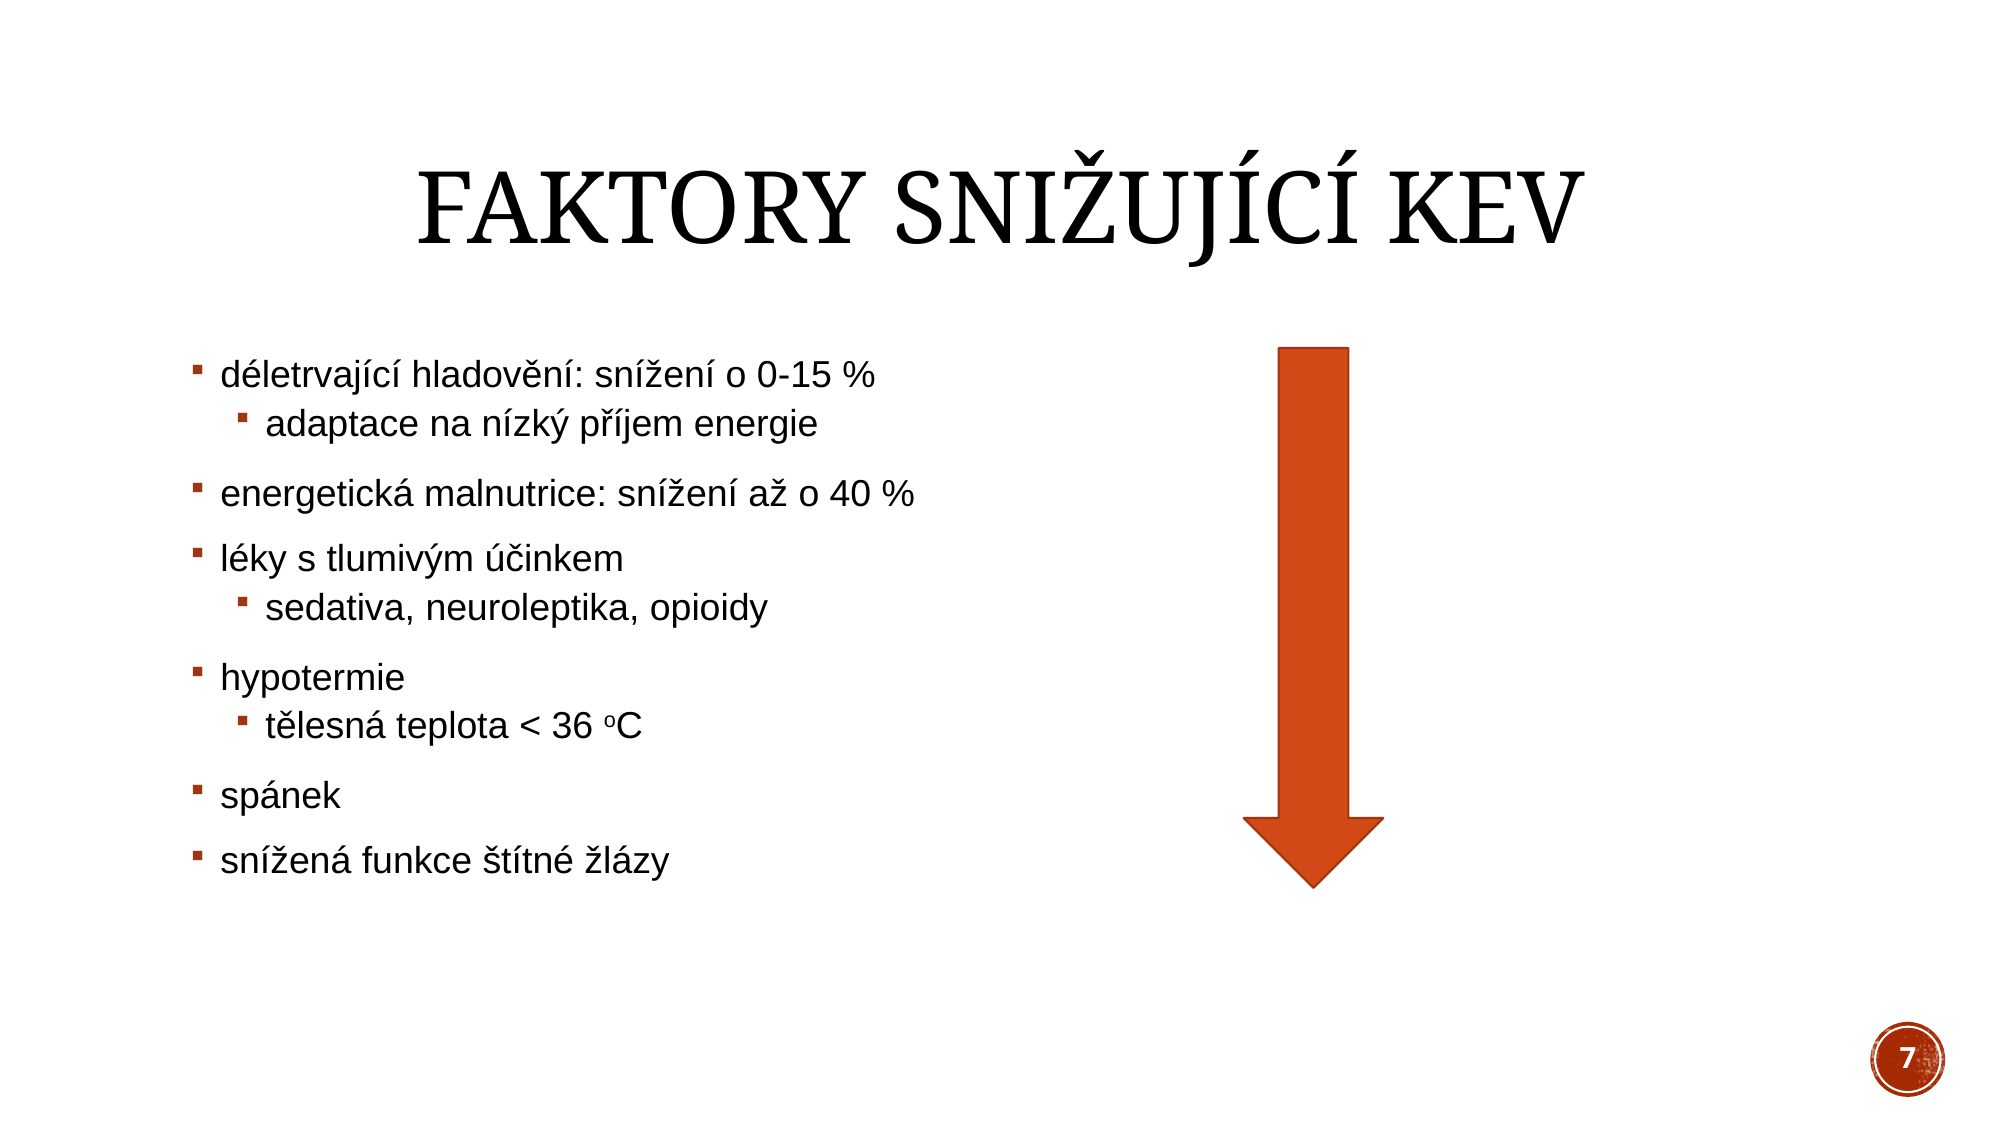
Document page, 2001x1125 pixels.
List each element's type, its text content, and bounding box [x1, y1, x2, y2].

list déletrvající hladovění: snížení o 0-15 % adaptace na nízký příjem energie energetická malnutrice: snížení až o 40 % léky s tlumivým účinkem sedativa, neuroleptika, opioidy hypotermie tělesná teplota < 36 oC spánek snížená funkce štítné žlázy [175, 348, 1826, 1013]
text_box [1242, 346, 1385, 889]
title Faktory snižující KEV [175, 79, 1826, 344]
slide_number 7 [1855, 1028, 1961, 1089]
